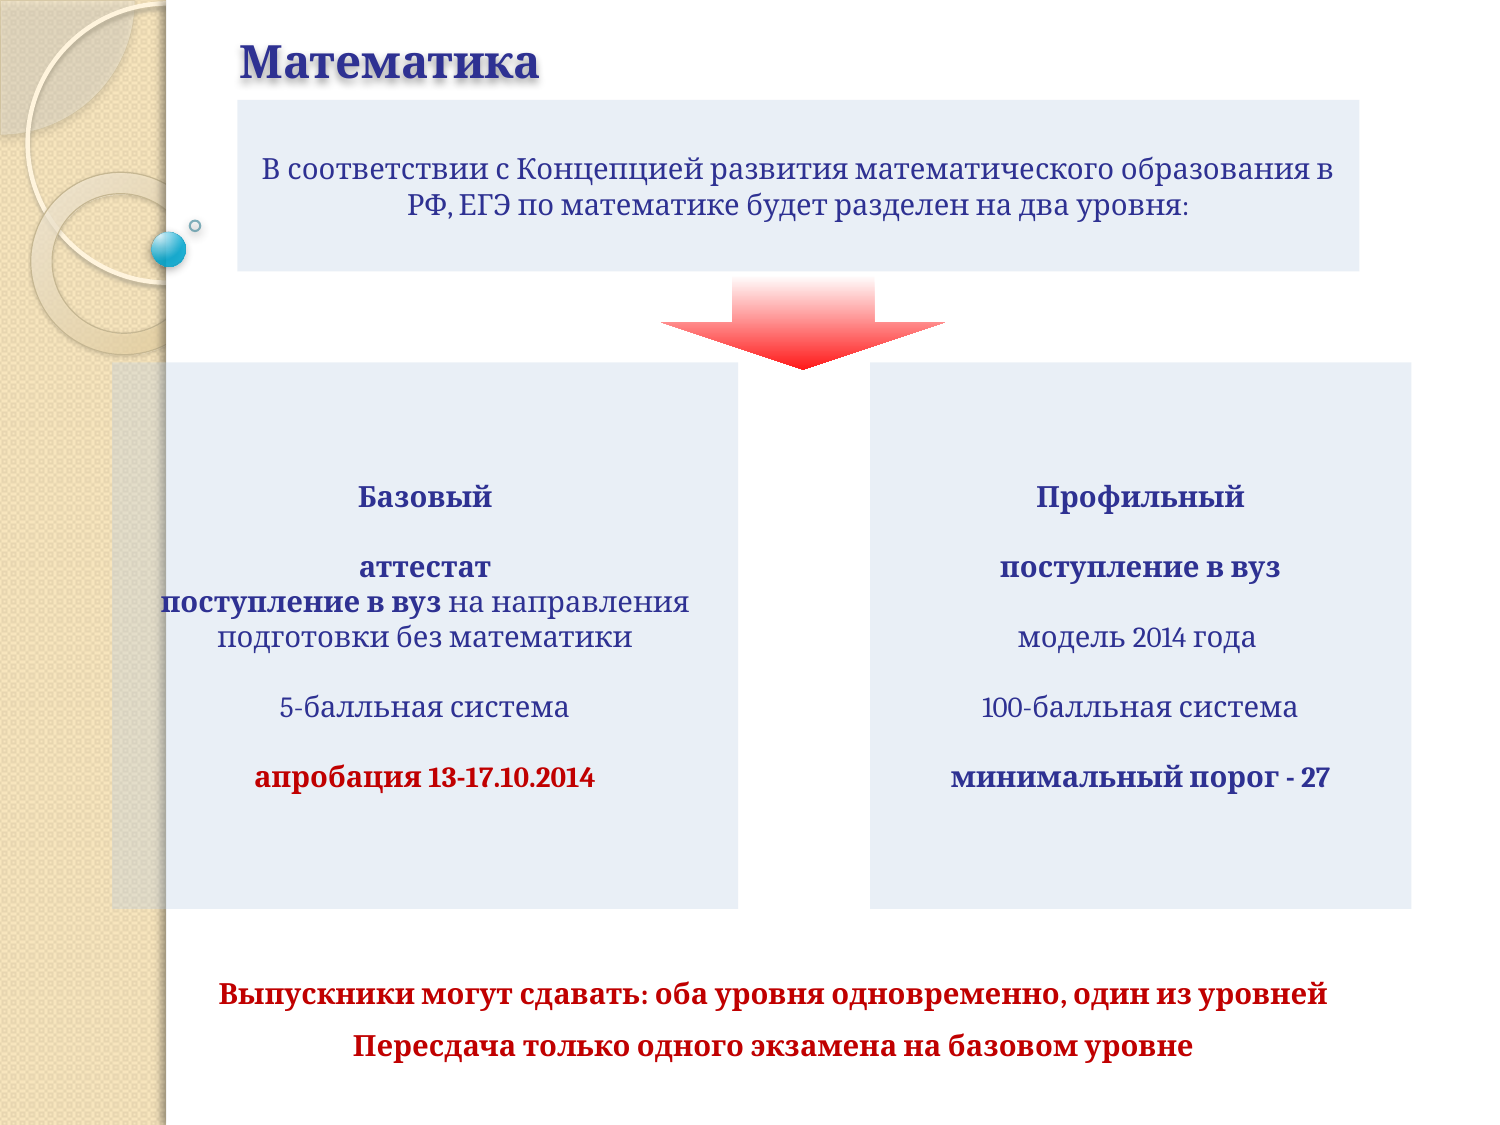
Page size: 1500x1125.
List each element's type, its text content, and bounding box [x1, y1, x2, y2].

text_box Профильный поступление в вуз модель 2014 года 100-балльная система минимальный порог - 27 [870, 362, 1412, 909]
text_box Выпускники могут сдавать: оба уровня одновременно, один из уровней Пересдача только одного экзамена на базовом уровне [64, 971, 1483, 1098]
text_box Математика [225, 24, 1454, 95]
text_box Базовый аттестат поступление в вуз на направления подготовки без математики 5-балльная система апробация 13-17.10.2014 [112, 362, 739, 909]
text_box В соответствии с Концепцией развития математического образования в РФ, ЕГЭ по математике будет разделен на два уровня: [237, 108, 1360, 272]
text_box [661, 275, 946, 370]
